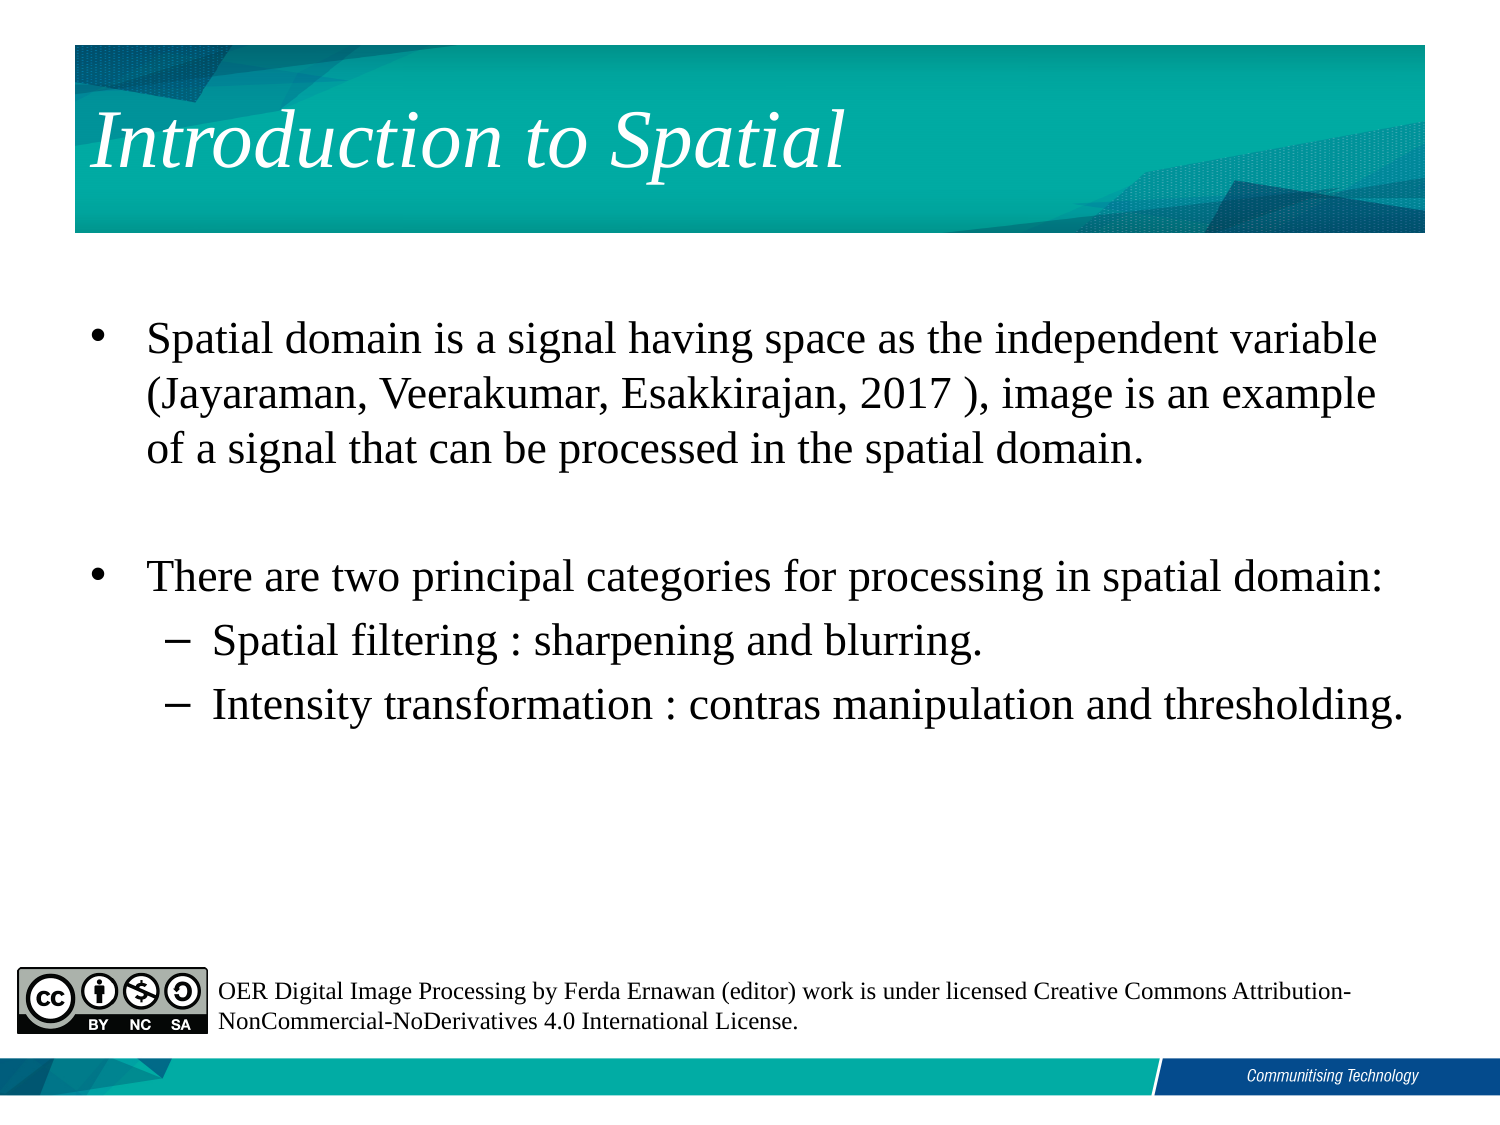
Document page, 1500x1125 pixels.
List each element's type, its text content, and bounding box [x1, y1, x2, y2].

picture [0, 0, 1500, 1125]
list Spatial domain is a signal having space as the independent variable (Jayaraman, Veerakumar, Esakkirajan, 2017 ), image is an example of a signal that can be processed in the spatial domain. There are two principal categories for processing in spatial domain: Spatial filtering : sharpening and blurring. Intensity transformation : contras manipulation and thresholding. [75, 299, 1425, 1006]
title Introduction to Spatial [75, 66, 1350, 202]
